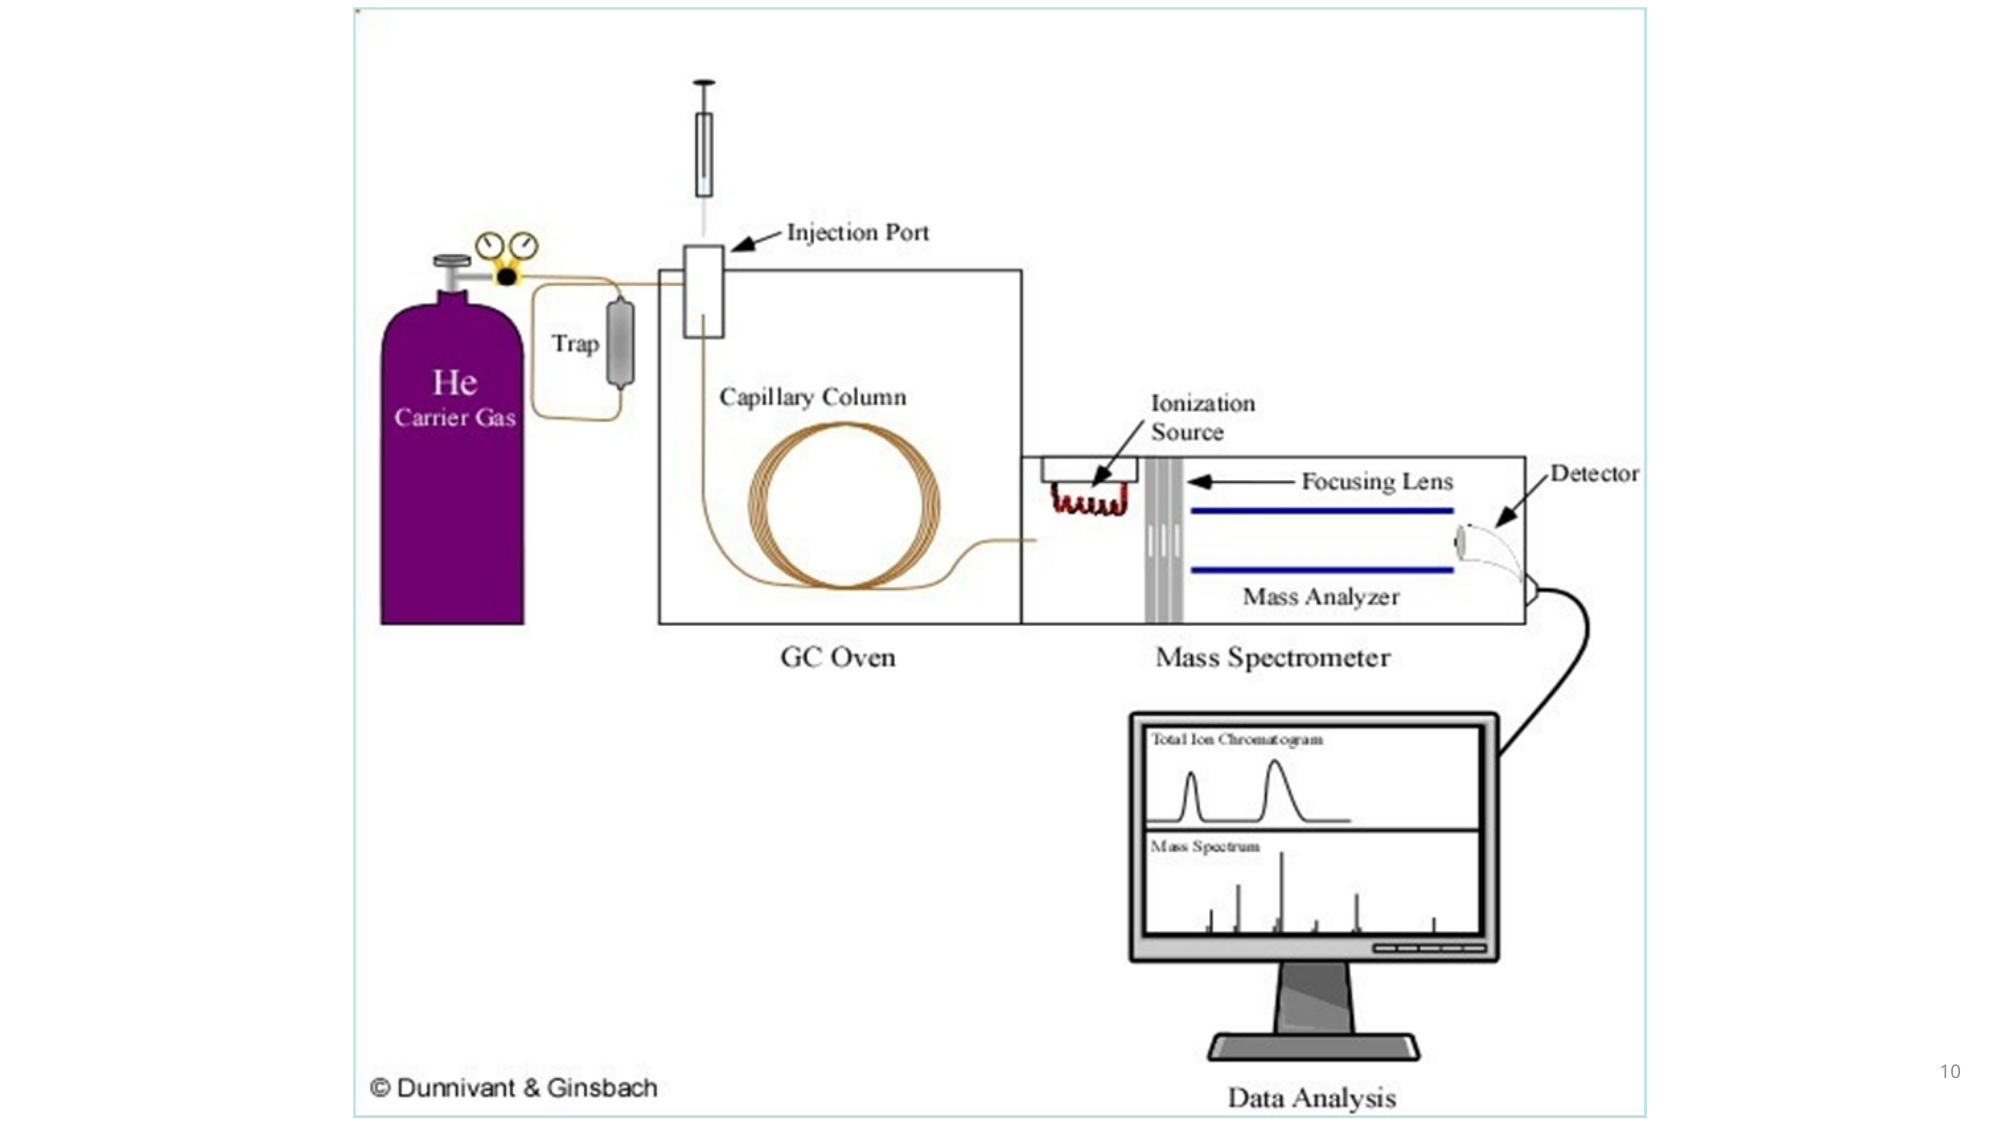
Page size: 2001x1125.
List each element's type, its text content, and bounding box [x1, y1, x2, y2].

picture [353, 7, 1647, 1118]
slide_number 10 [1765, 1042, 1976, 1103]
